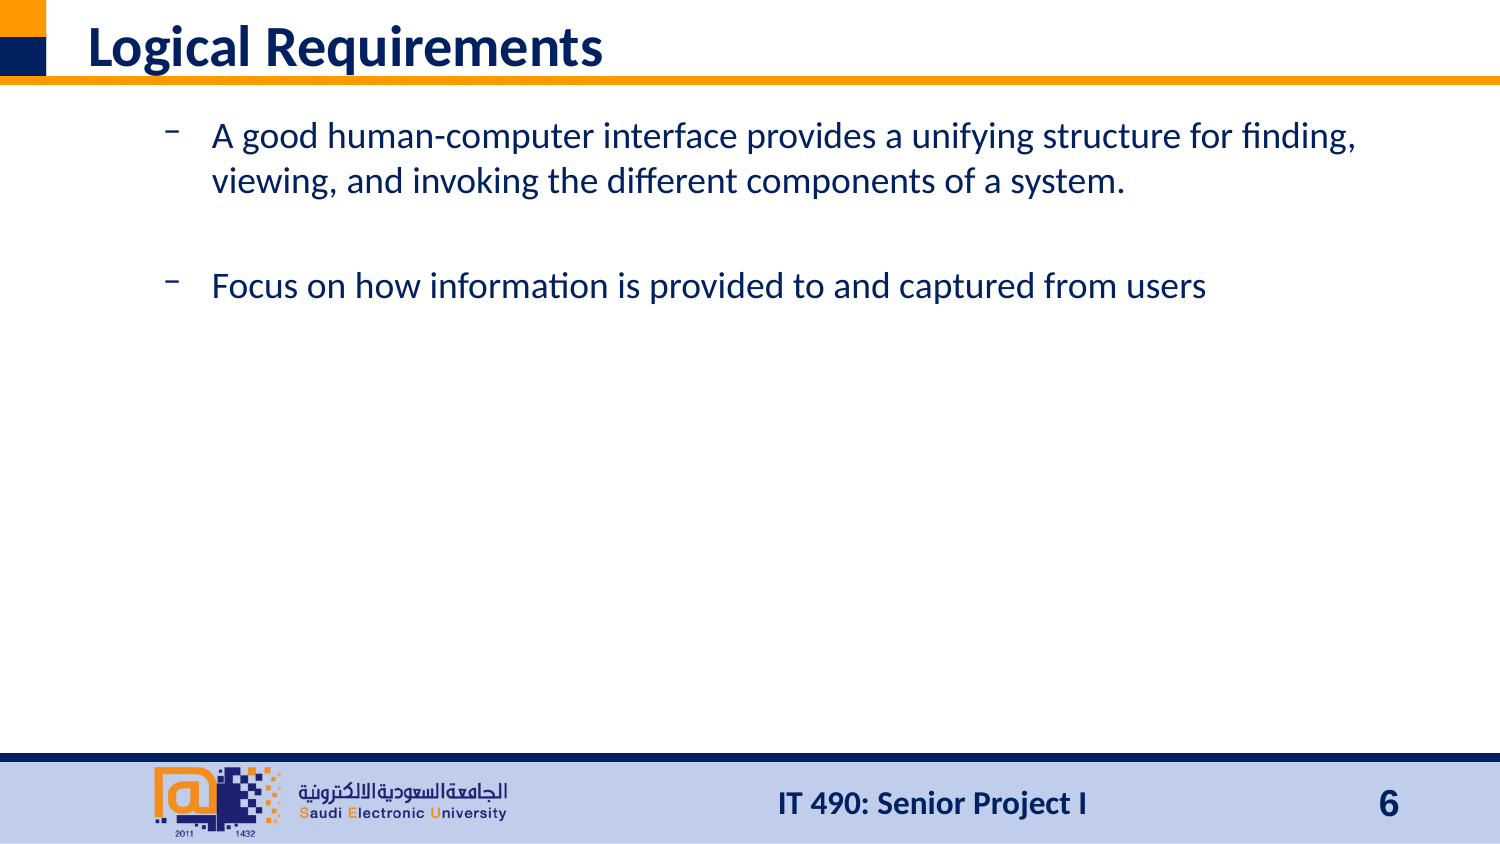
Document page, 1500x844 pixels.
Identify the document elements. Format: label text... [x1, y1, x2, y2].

title Logical Requirements [73, 0, 1427, 81]
list A good human-computer interface provides a unifying structure for finding, viewing, and invoking the different components of a system. Focus on how information is provided to and captured from users [75, 103, 1425, 660]
picture [154, 766, 507, 837]
